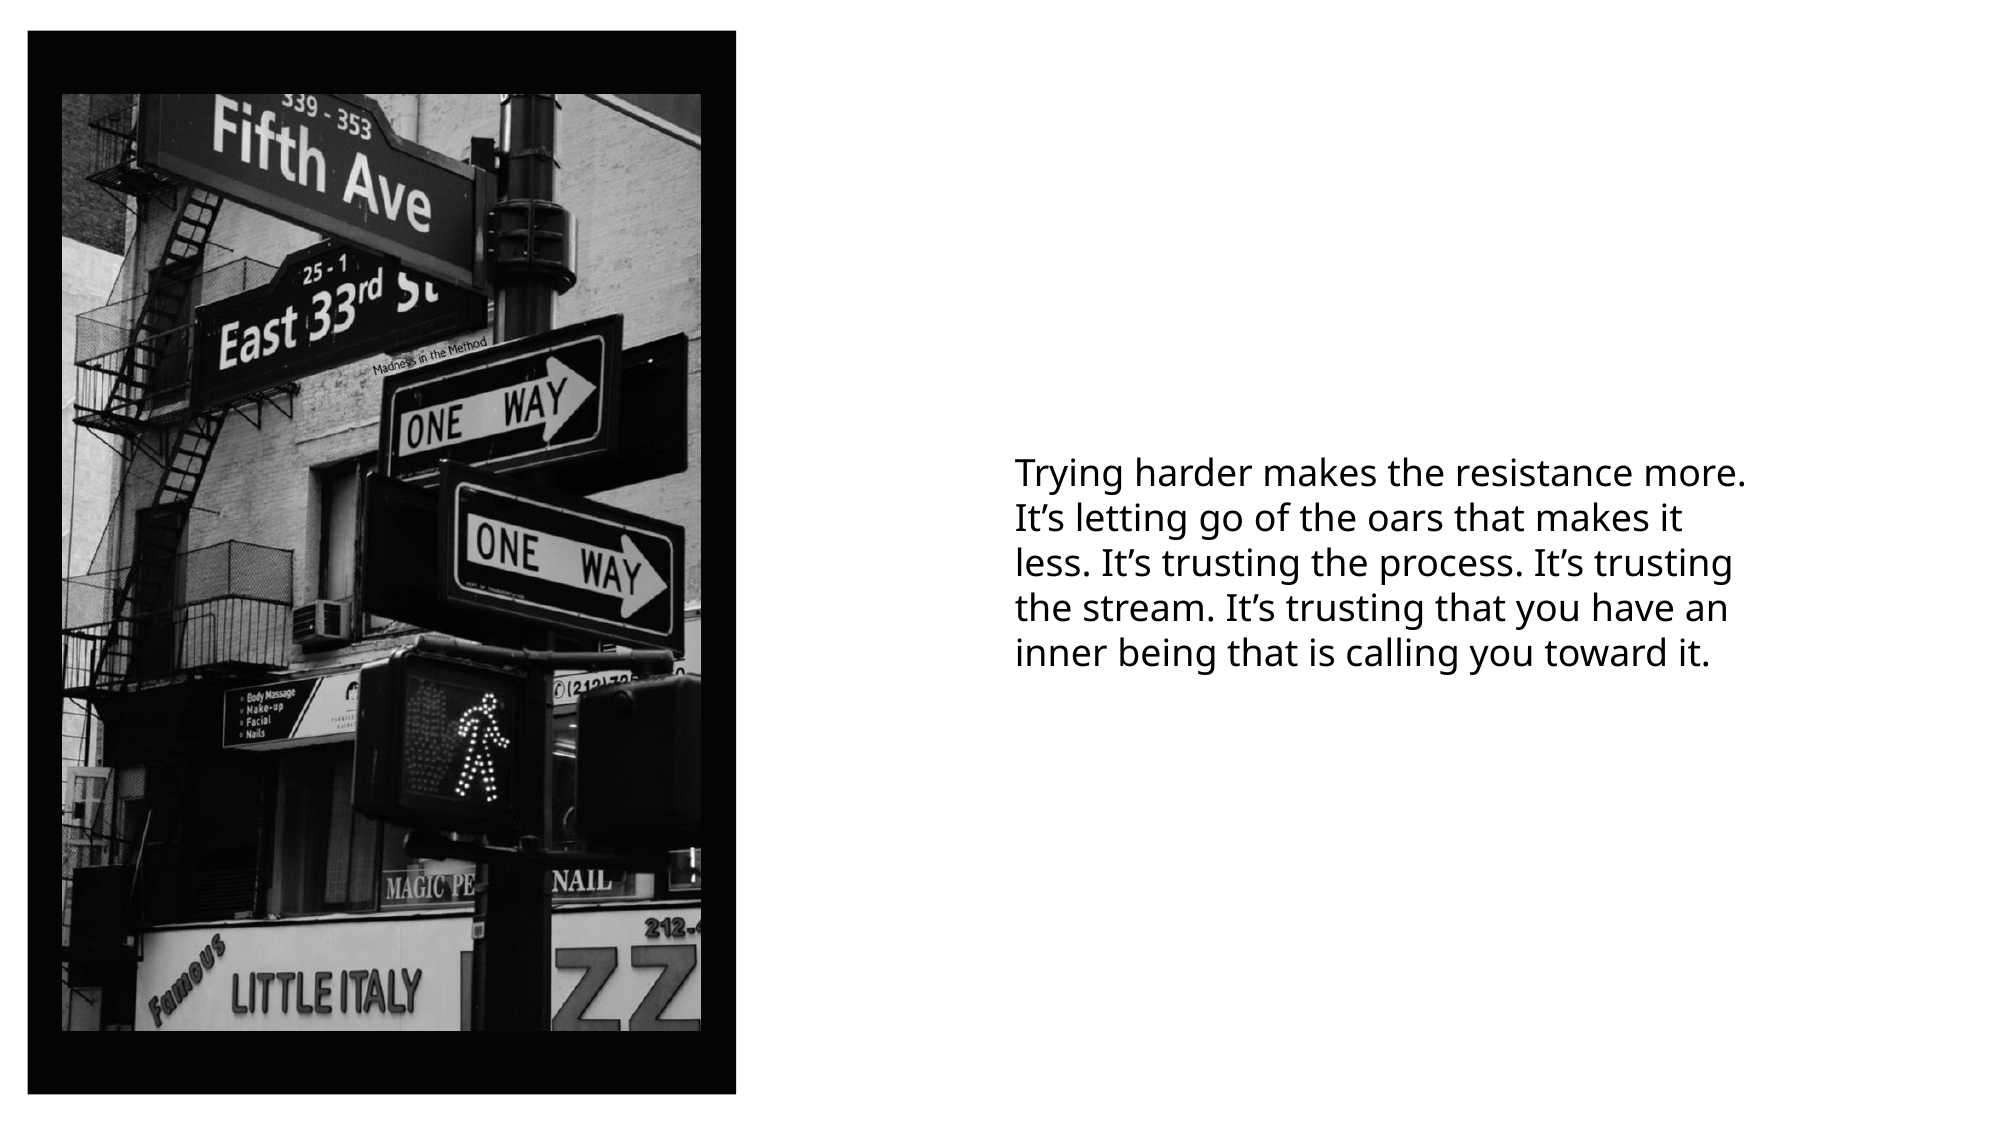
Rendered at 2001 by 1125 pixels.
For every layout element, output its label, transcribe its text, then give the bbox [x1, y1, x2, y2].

picture [62, 94, 701, 1031]
text_box Trying harder makes the resistance more. It’s letting go of the oars that makes it less. It’s trusting the process. It’s trusting the stream. It’s trusting that you have an inner being that is calling you toward it. [999, 441, 1767, 681]
